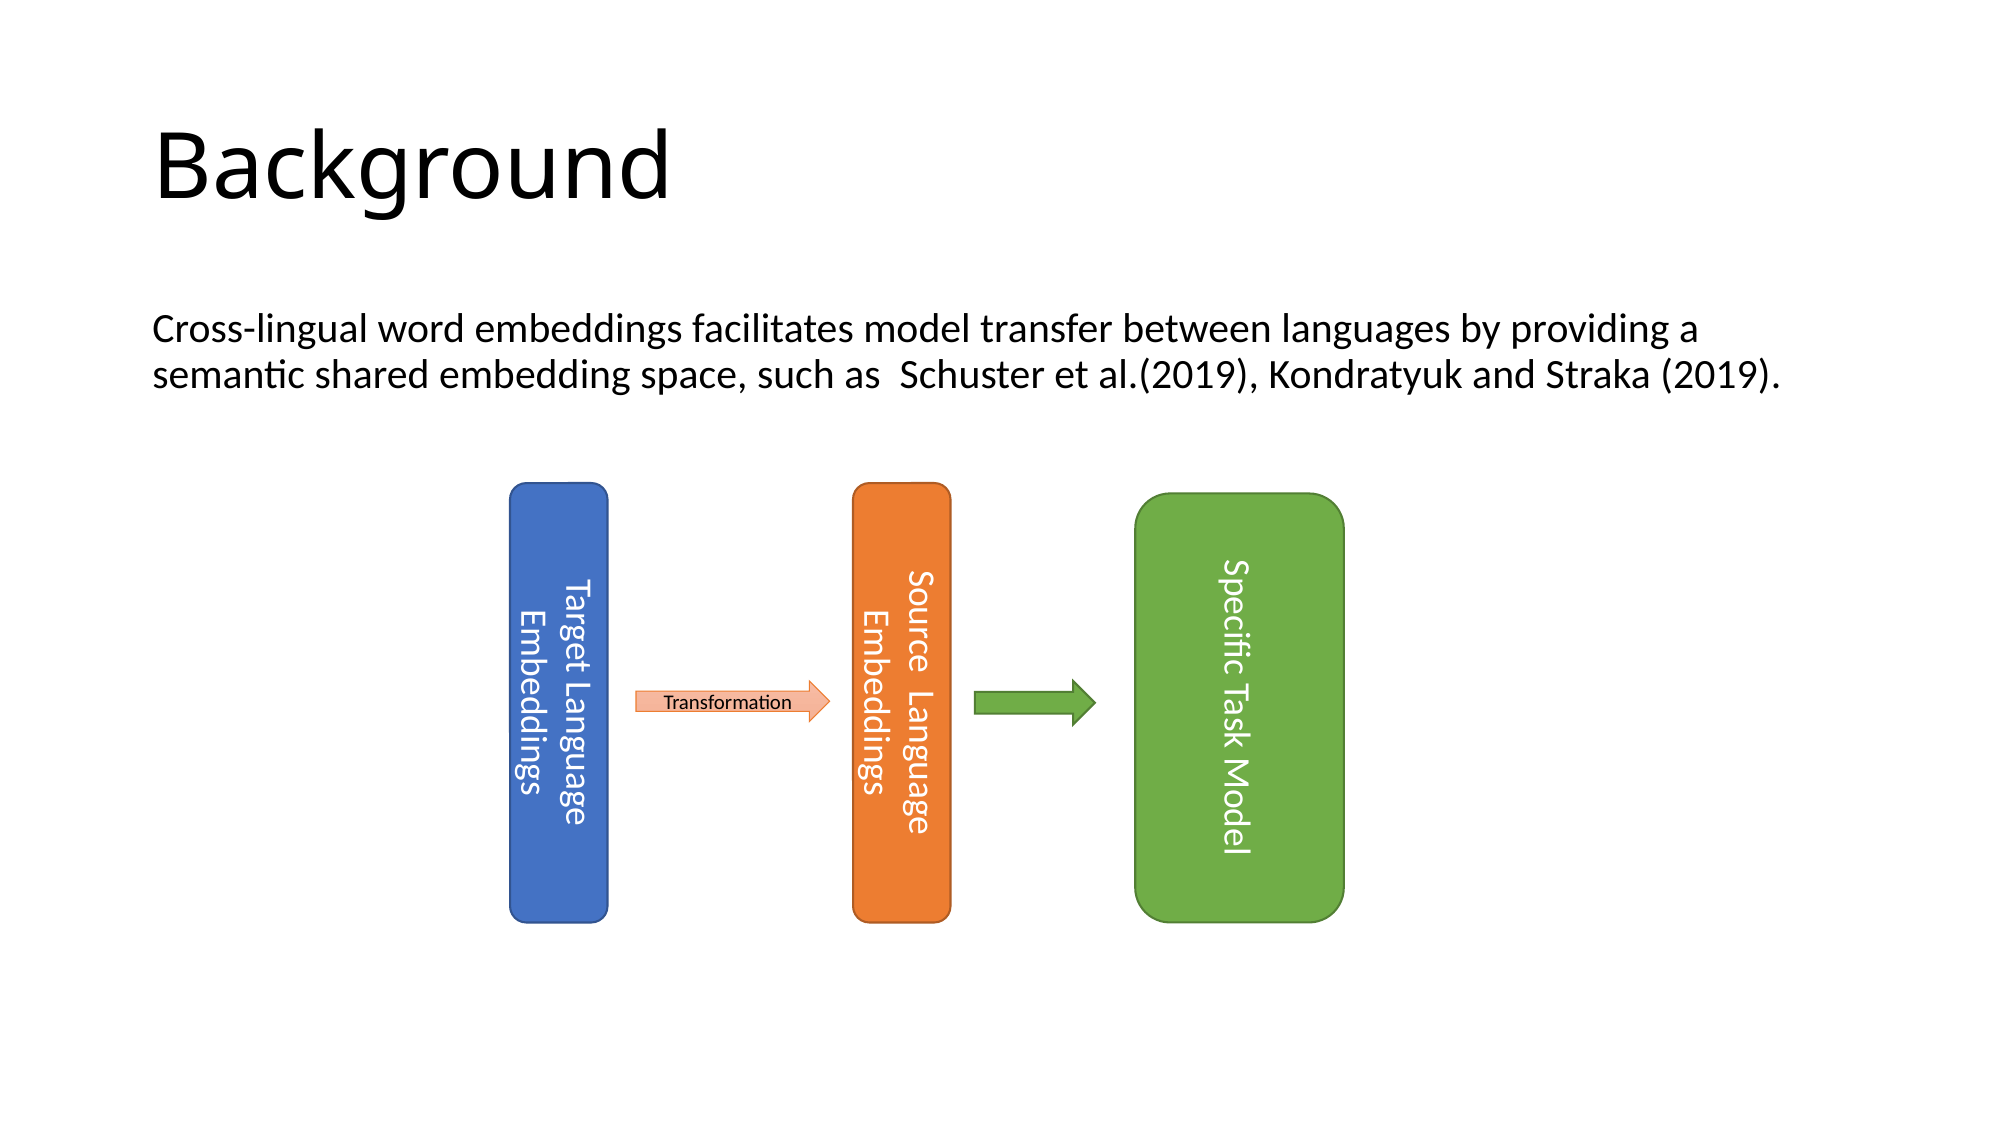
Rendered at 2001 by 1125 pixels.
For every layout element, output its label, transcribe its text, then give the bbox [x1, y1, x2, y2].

text_box Source Language Embeddings [851, 481, 952, 924]
text_box Specific Task Model [1134, 492, 1345, 924]
text_box Target Language Embeddings [508, 481, 609, 924]
title Background [137, 59, 1863, 278]
list Cross-lingual word embeddings facilitates model transfer between languages by providing a semantic shared embedding space, such as Schuster et al.(2019), Kondratyuk and Straka (2019). [137, 299, 1863, 1014]
text_box [973, 678, 1097, 728]
text_box Transformation [635, 679, 831, 723]
